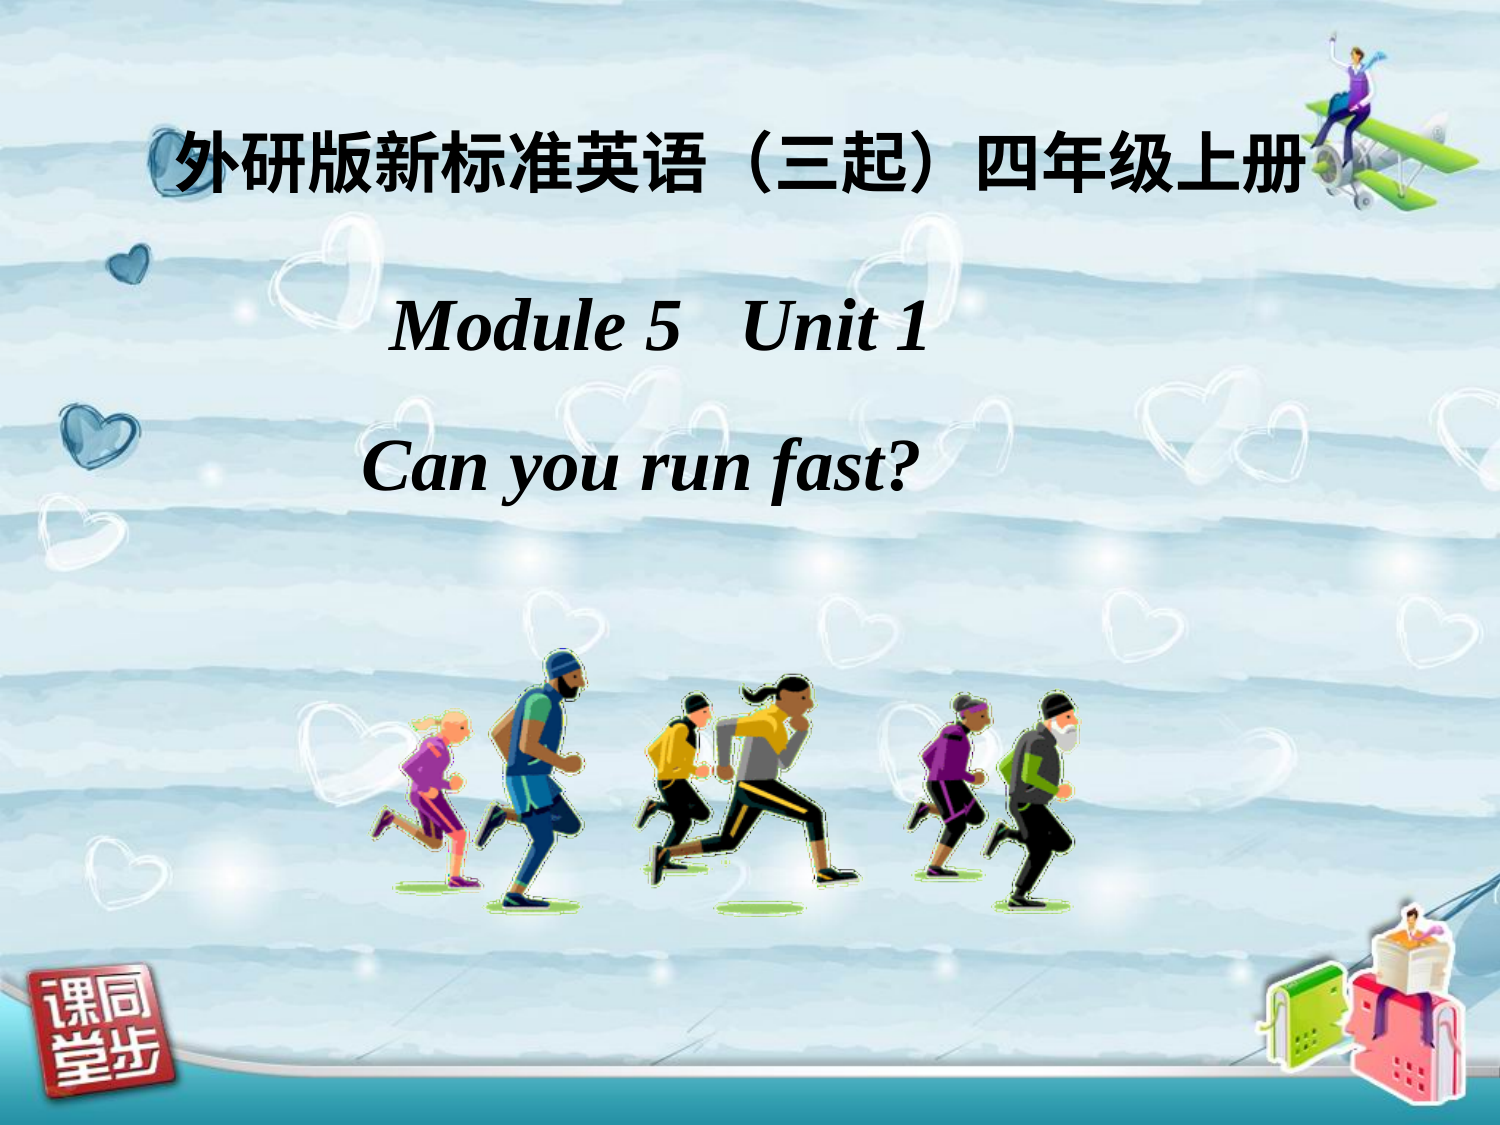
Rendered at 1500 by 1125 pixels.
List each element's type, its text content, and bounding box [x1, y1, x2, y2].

picture [0, 0, 1500, 1125]
text_box 外研版新标准英语（三起）四年级上册 [159, 113, 1341, 209]
text_box Module 5 Unit 1 [277, 278, 1046, 362]
text_box Can you run fast? [254, 408, 1011, 522]
